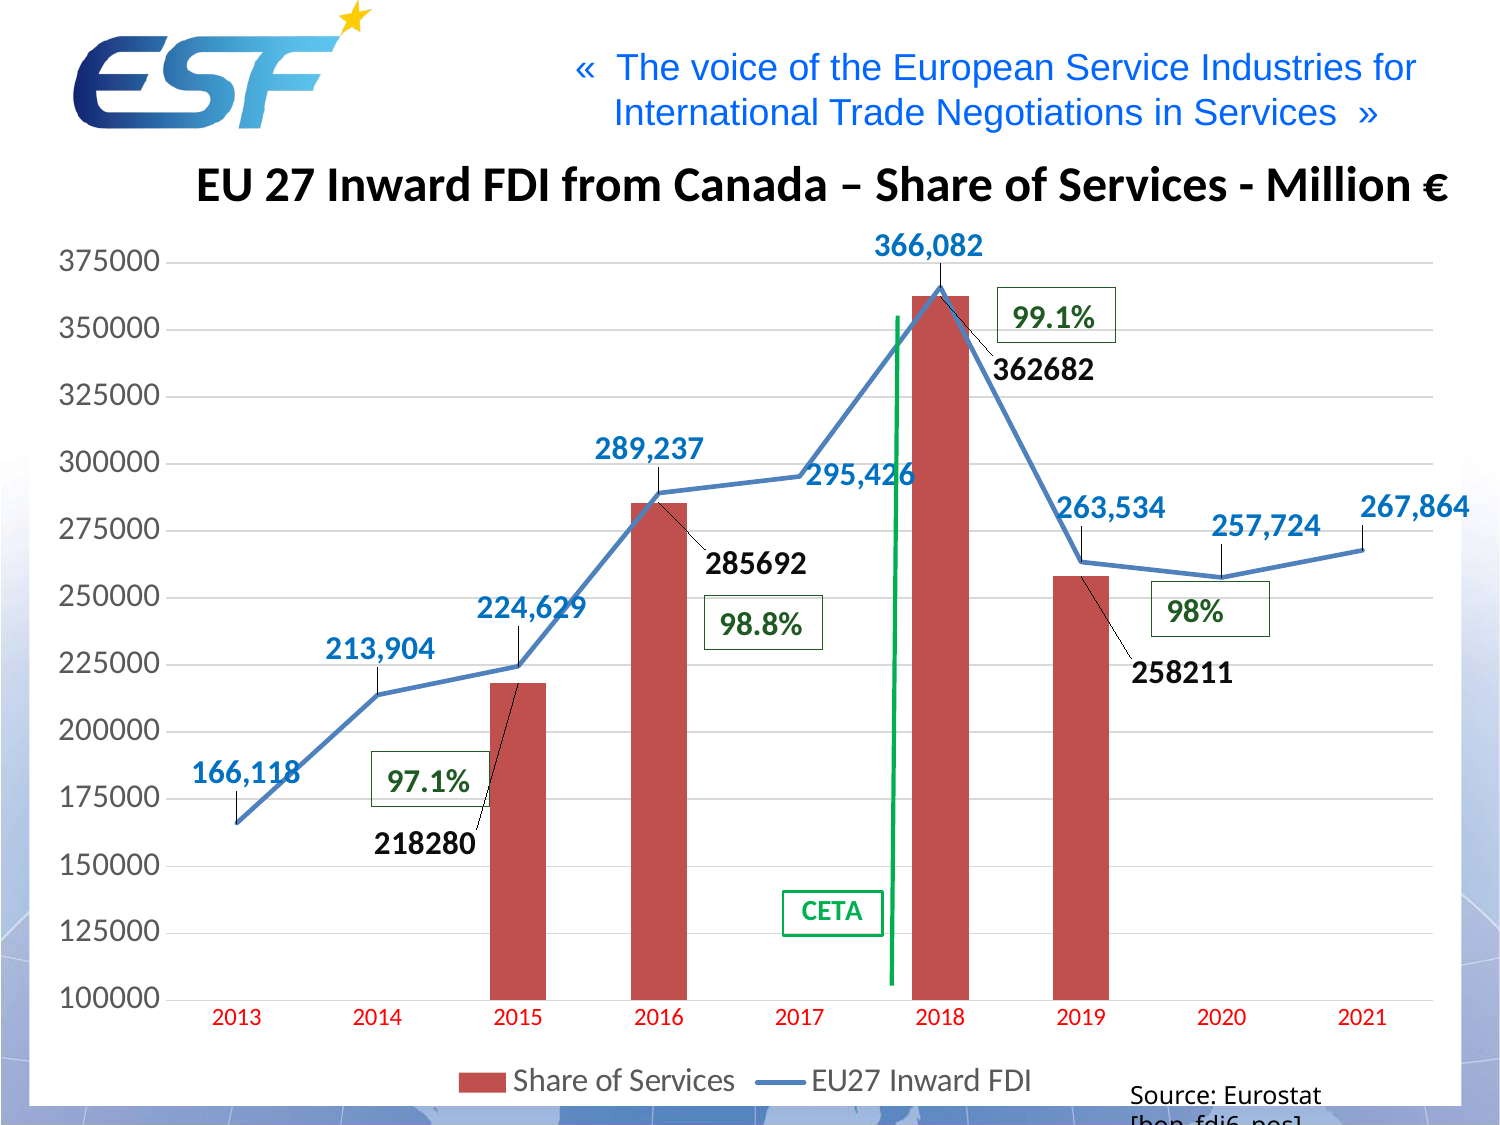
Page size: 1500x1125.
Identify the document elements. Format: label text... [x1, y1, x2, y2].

chart [29, 228, 1471, 1107]
picture [0, 0, 1500, 1125]
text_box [891, 315, 898, 986]
text_box Source: Eurostat [bop_fdi6_pos] [1115, 1112, 1470, 1125]
text_box EU 27 Inward FDI from Canada – Share of Services - Million € [177, 143, 1468, 219]
